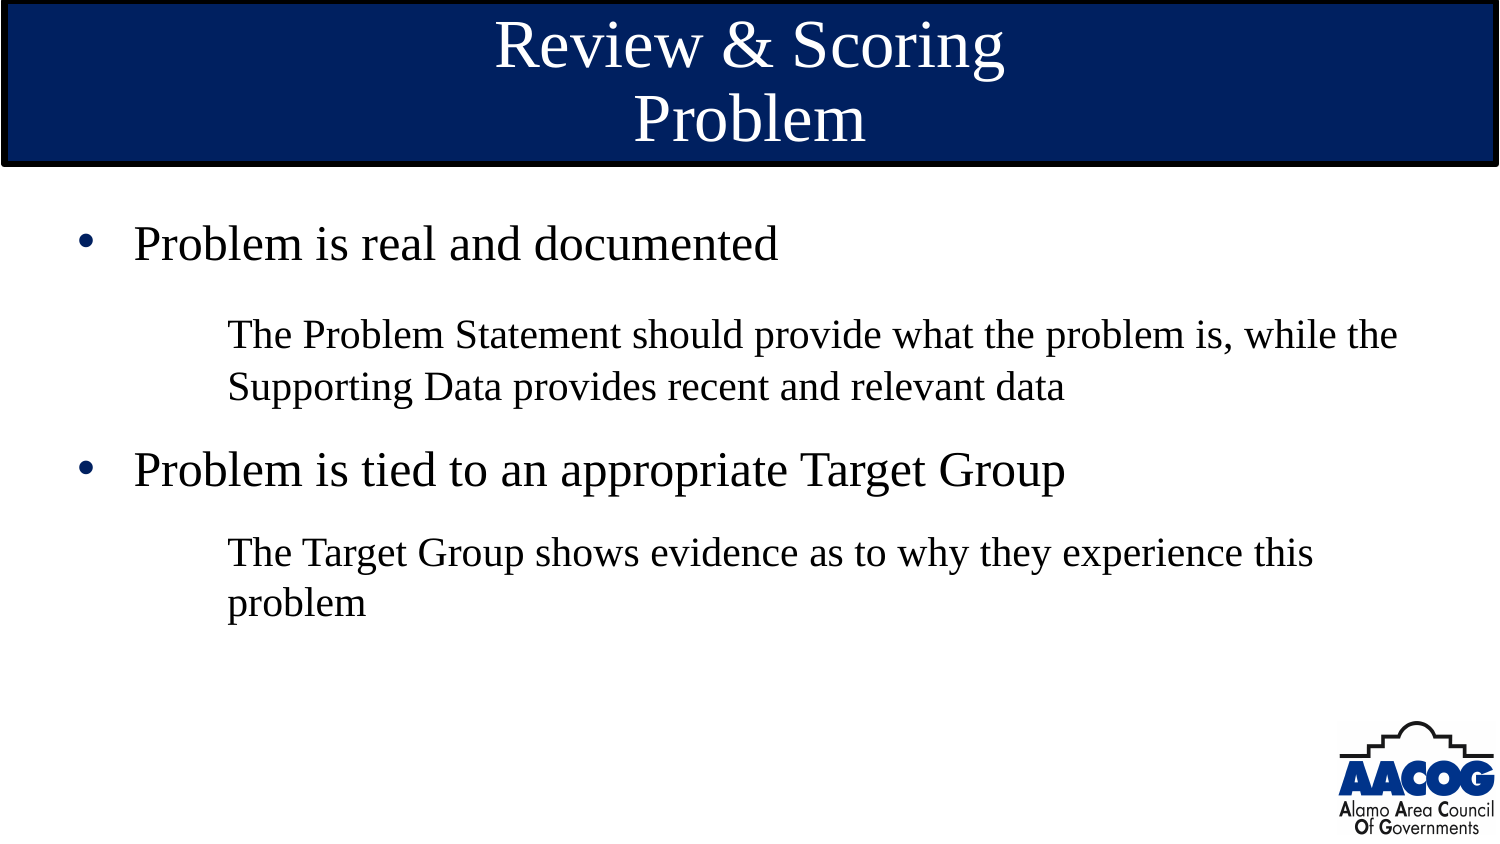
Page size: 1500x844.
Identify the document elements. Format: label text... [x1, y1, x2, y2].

text_box Problem is real and documented The Problem Statement should provide what the problem is, while the Supporting Data provides recent and relevant data Problem is tied to an appropriate Target Group The Target Group shows evidence as to why they experience this problem [62, 203, 1438, 748]
text_box Review & Scoring Problem [4, 0, 1497, 165]
picture [1337, 721, 1497, 835]
